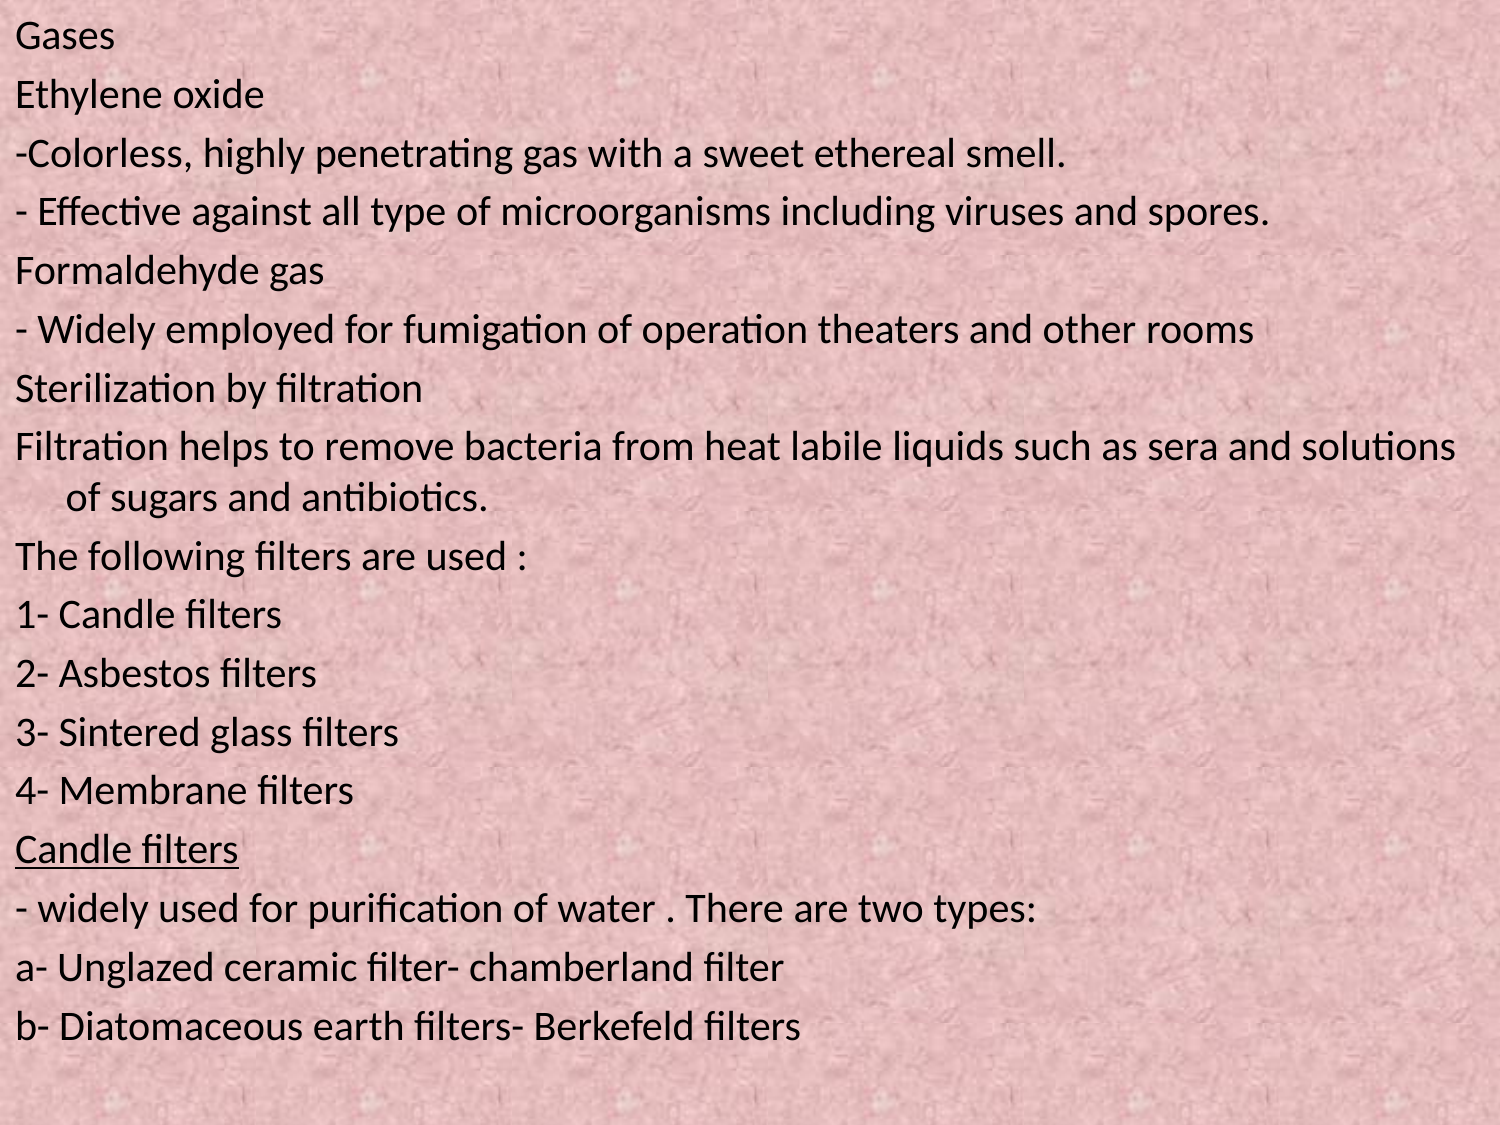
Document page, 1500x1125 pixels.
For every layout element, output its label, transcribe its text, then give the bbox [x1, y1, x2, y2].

list Gases Ethylene oxide -Colorless, highly penetrating gas with a sweet ethereal smell. - Effective against all type of microorganisms including viruses and spores. Formaldehyde gas - Widely employed for fumigation of operation theaters and other rooms Sterilization by filtration Filtration helps to remove bacteria from heat labile liquids such as sera and solutions of sugars and antibiotics. The following filters are used : 1- Candle filters 2- Asbestos filters 3- Sintered glass filters 4- Membrane filters Candle filters - widely used for purification of water . There are two types: a- Unglazed ceramic filter- chamberland filter b- Diatomaceous earth filters- Berkefeld filters [0, 0, 1500, 1125]
